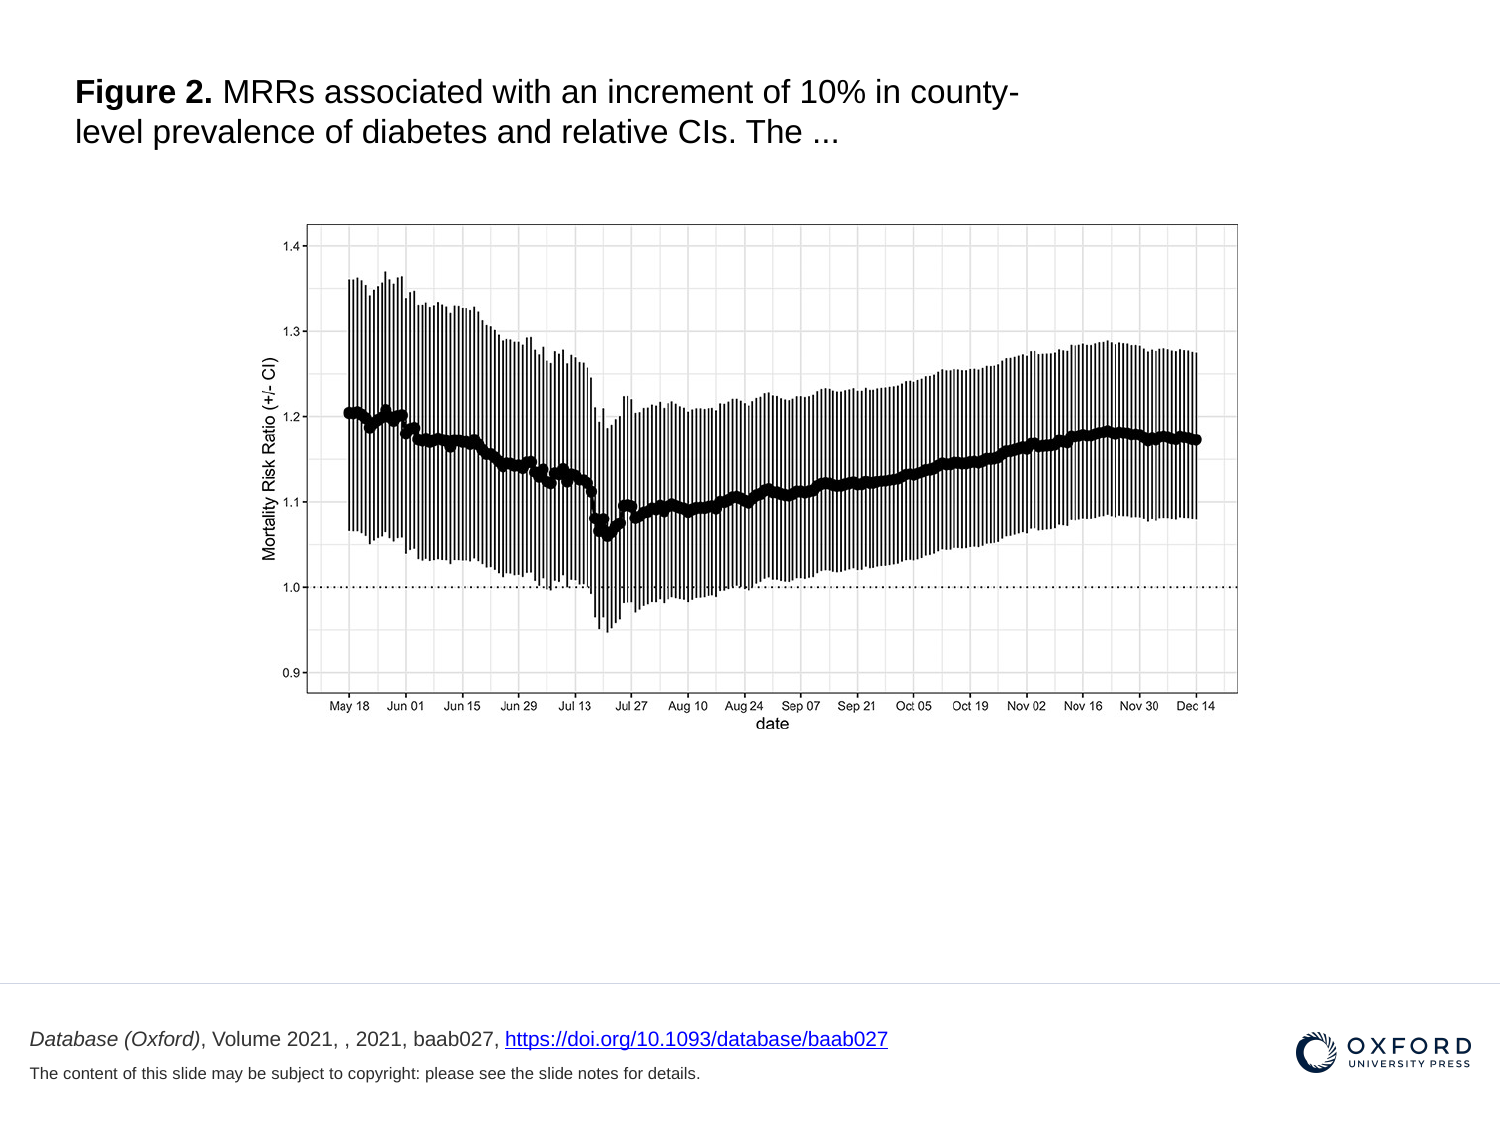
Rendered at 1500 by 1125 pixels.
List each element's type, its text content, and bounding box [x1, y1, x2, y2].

picture [1296, 1032, 1471, 1073]
footer Database (Oxford), Volume 2021, , 2021, baab027, https://doi.org/10.1093/database/baab027 The content of this slide may be subject to copyright: please see the slide notes for details. [0, 983, 1260, 1125]
title Figure 2. MRRs associated with an increment of 10% in county-level prevalence of diabetes and relative CIs. The ... [75, 69, 1078, 171]
picture [262, 224, 1238, 730]
